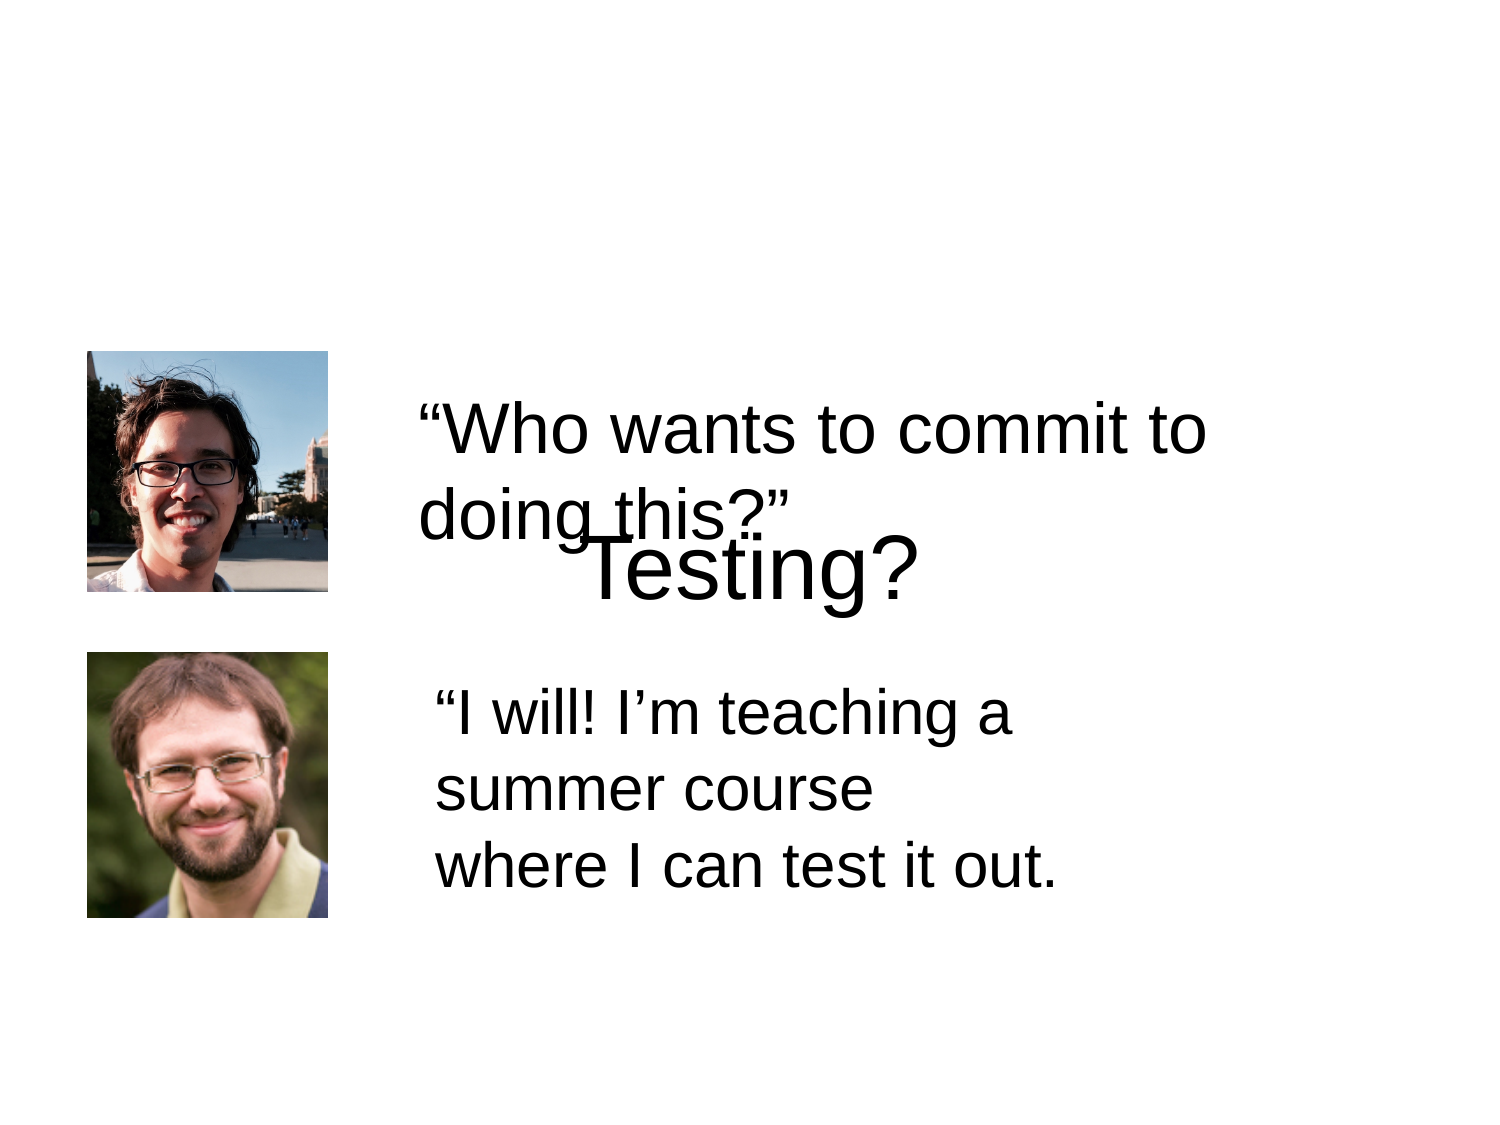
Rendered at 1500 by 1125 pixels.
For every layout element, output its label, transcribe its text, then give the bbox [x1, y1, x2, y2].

title Testing? [146, 372, 1354, 753]
text_box “Who wants to commit to doing this?” [413, 375, 1404, 568]
text_box “I will! I’m teaching a summer course where I can test it out. [429, 664, 1071, 948]
picture [86, 350, 328, 592]
picture [86, 652, 328, 918]
